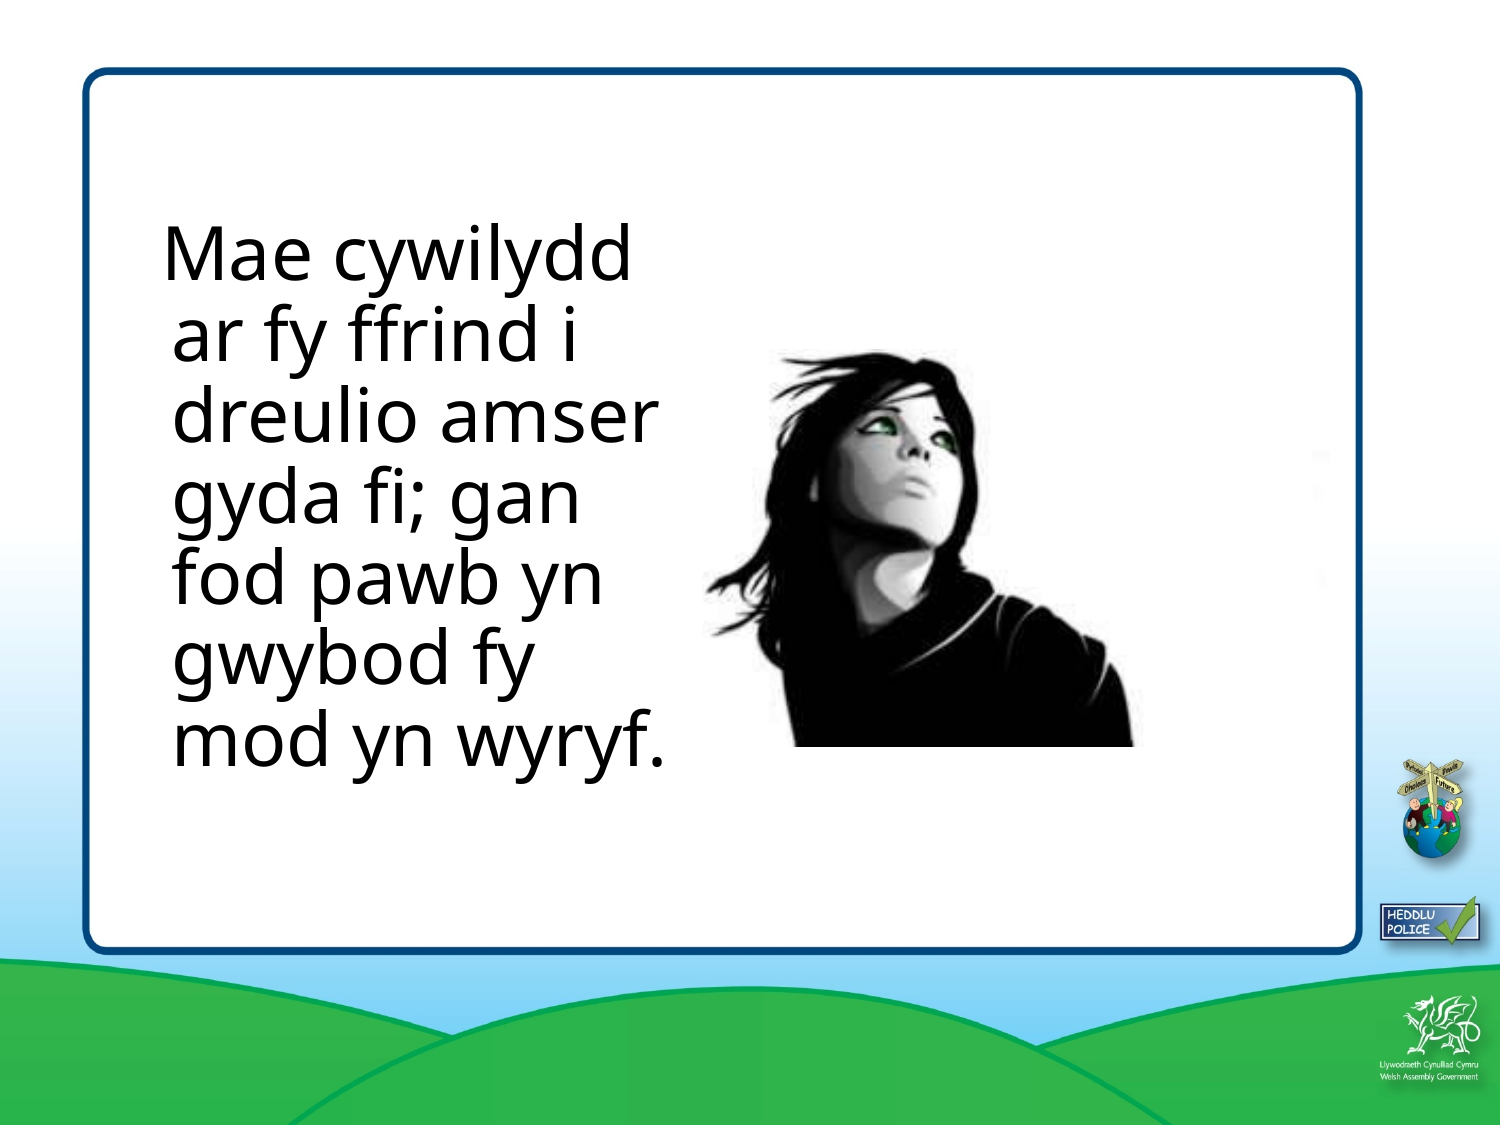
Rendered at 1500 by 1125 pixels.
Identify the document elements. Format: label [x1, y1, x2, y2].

picture [0, 0, 1500, 1125]
list [702, 349, 1340, 747]
